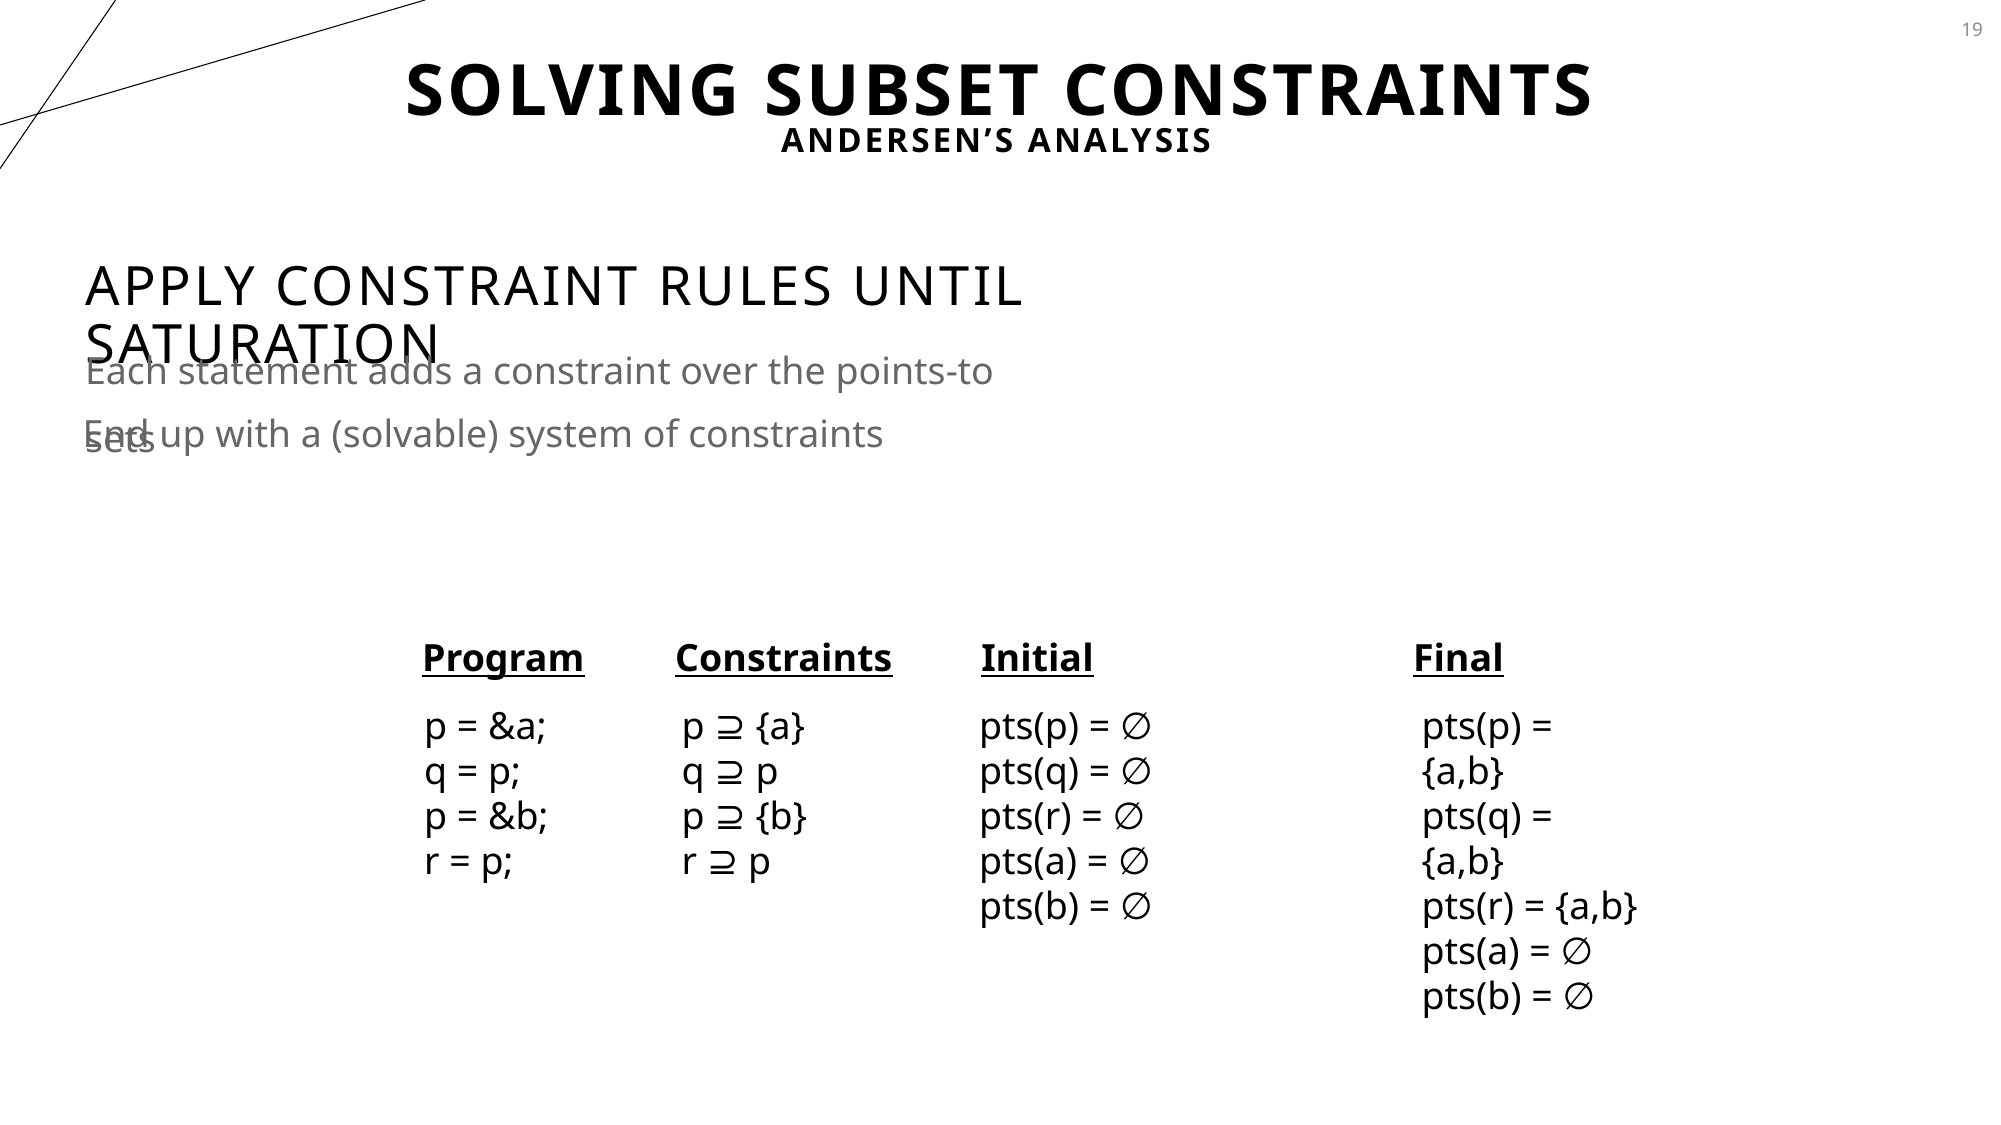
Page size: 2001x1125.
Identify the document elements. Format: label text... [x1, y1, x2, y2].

text_box Apply Constraint Rules until Saturation [70, 250, 1196, 317]
text_box pts(p) = {a,b} pts(q) = {a,b} pts(r) = {a,b} pts(a) = ∅ pts(b) = ∅ [1406, 694, 1658, 1025]
text_box Final [1398, 626, 1519, 687]
text_box Constraints [660, 626, 908, 687]
text_box Each statement adds a constraint over the points-to sets [70, 317, 1072, 468]
text_box End up with a (solvable) system of constraints [67, 380, 1070, 463]
text_box Initial [966, 626, 1109, 687]
text_box Program [407, 626, 600, 687]
title Solving Subset Constraints [1, 0, 1999, 202]
text_box p = &a; q = p; p = &b; r = p; [409, 694, 608, 890]
text_box Andersen’s Analysis [0, 33, 1995, 251]
text_box pts(p) = ∅ pts(q) = ∅ pts(r) = ∅ pts(a) = ∅ pts(b) = ∅ [964, 694, 1215, 935]
text_box p ⊇ {a} q ⊇ p p ⊇ {b} r ⊇ p [666, 694, 847, 890]
